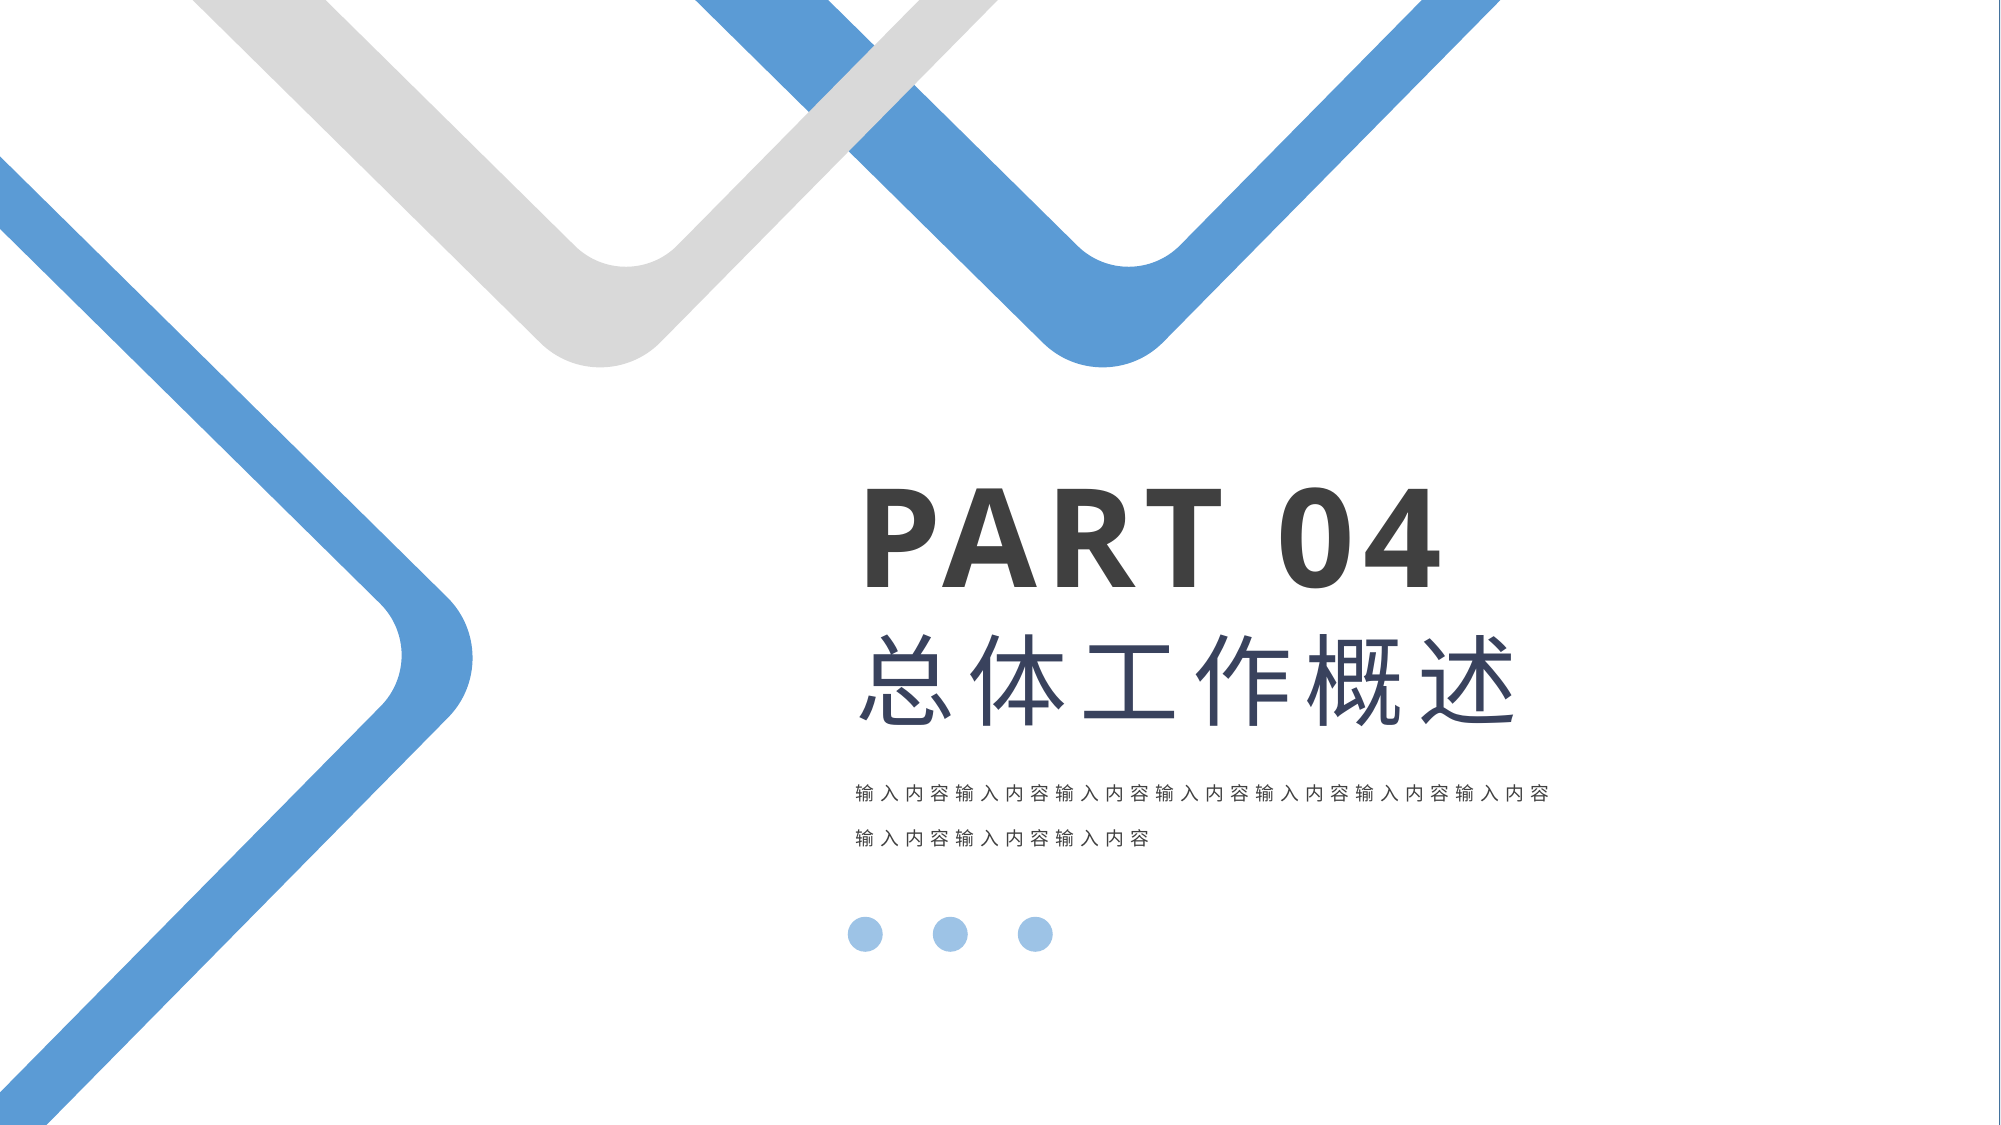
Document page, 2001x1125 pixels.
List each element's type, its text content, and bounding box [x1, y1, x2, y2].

text_box 总体工作概述 [1311, 611, 1935, 746]
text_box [847, 916, 1053, 952]
text_box PART 04 [1311, 442, 1935, 611]
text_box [0, 0, 1311, 1125]
text_box 输入内容输入内容输入内容输入内容输入内容输入内容输入内容 输入内容输入内容输入内容 [1311, 751, 1679, 902]
